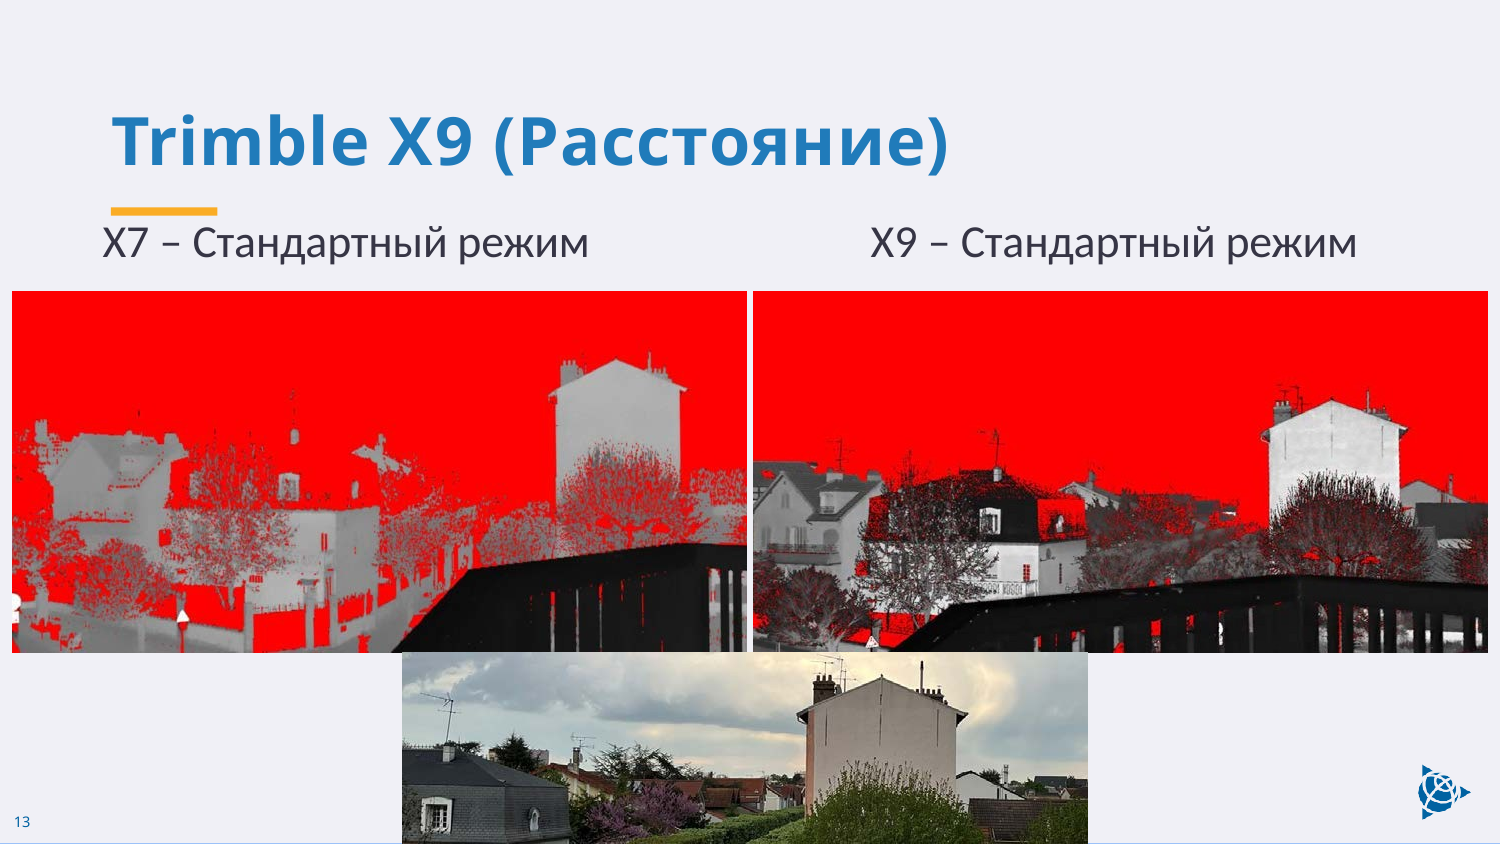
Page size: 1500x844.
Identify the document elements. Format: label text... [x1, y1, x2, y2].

text_box X7 – Стандартный режим X9 – Стандартный режим [100, 209, 1463, 267]
text_box Trimble X9 (Расстояние) [108, 97, 1088, 180]
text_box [12, 291, 1488, 844]
